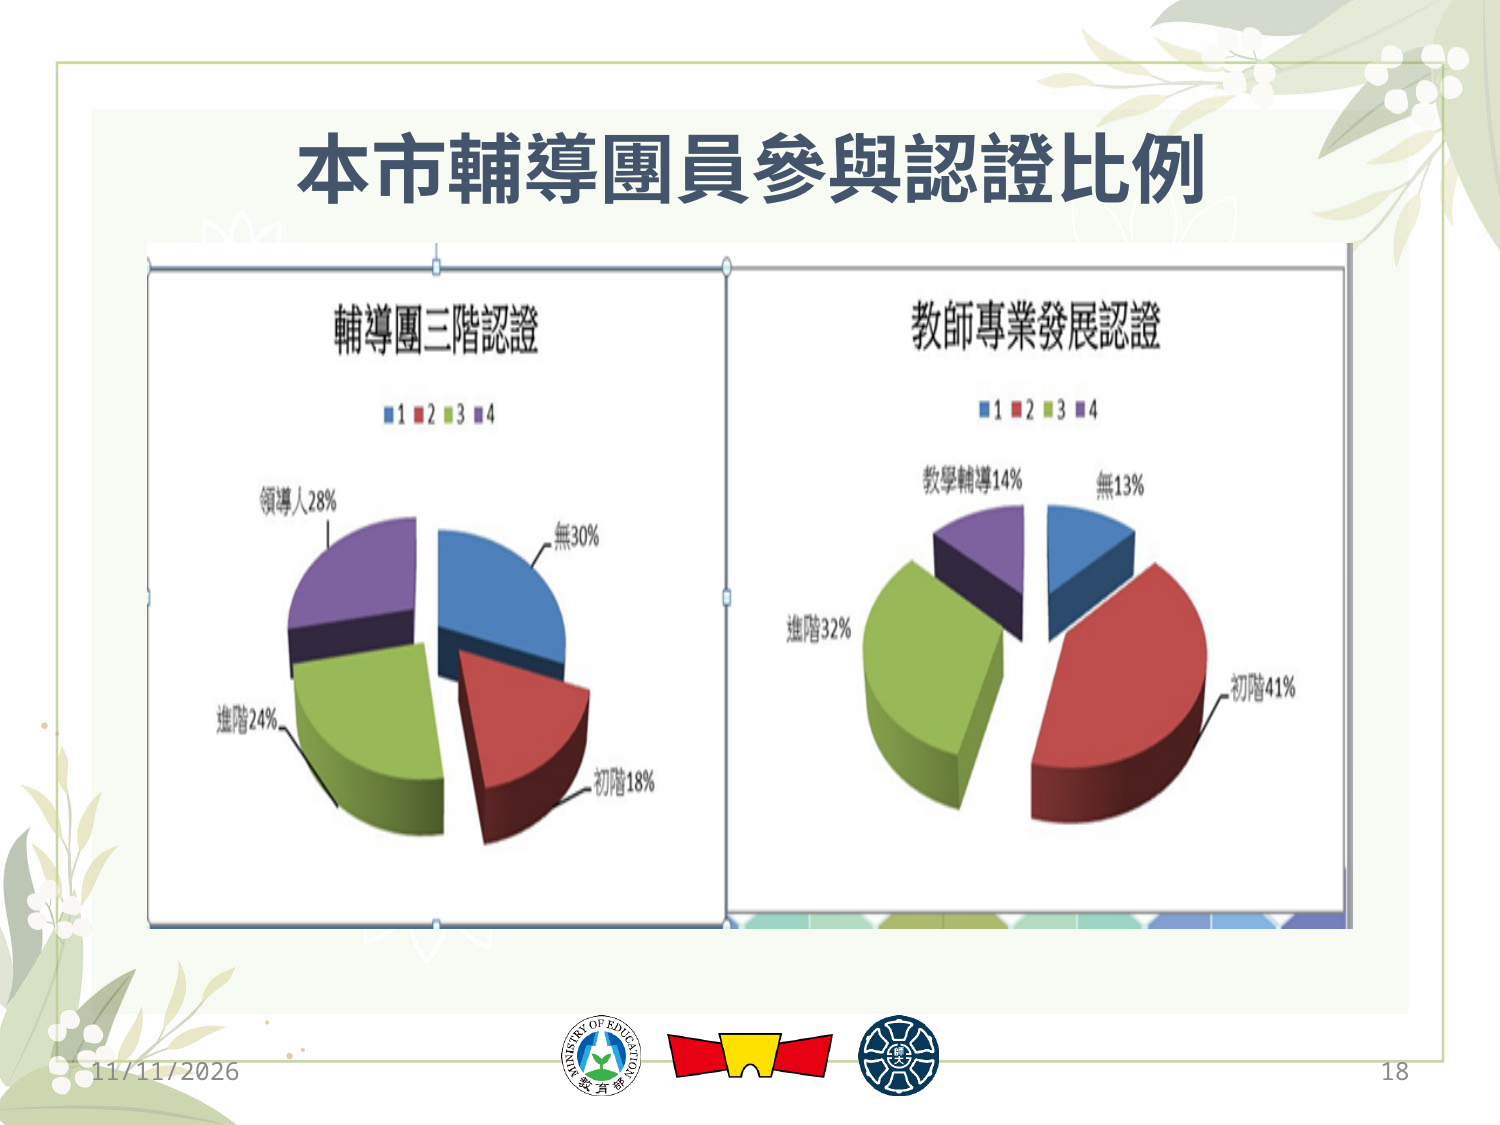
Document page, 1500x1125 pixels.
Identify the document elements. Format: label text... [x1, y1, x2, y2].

title 本市輔導團員參與認證比例 [76, 113, 1427, 220]
slide_number 18 [1074, 1042, 1425, 1103]
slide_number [75, 1042, 425, 1103]
picture [0, 0, 1500, 1125]
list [147, 243, 1353, 929]
